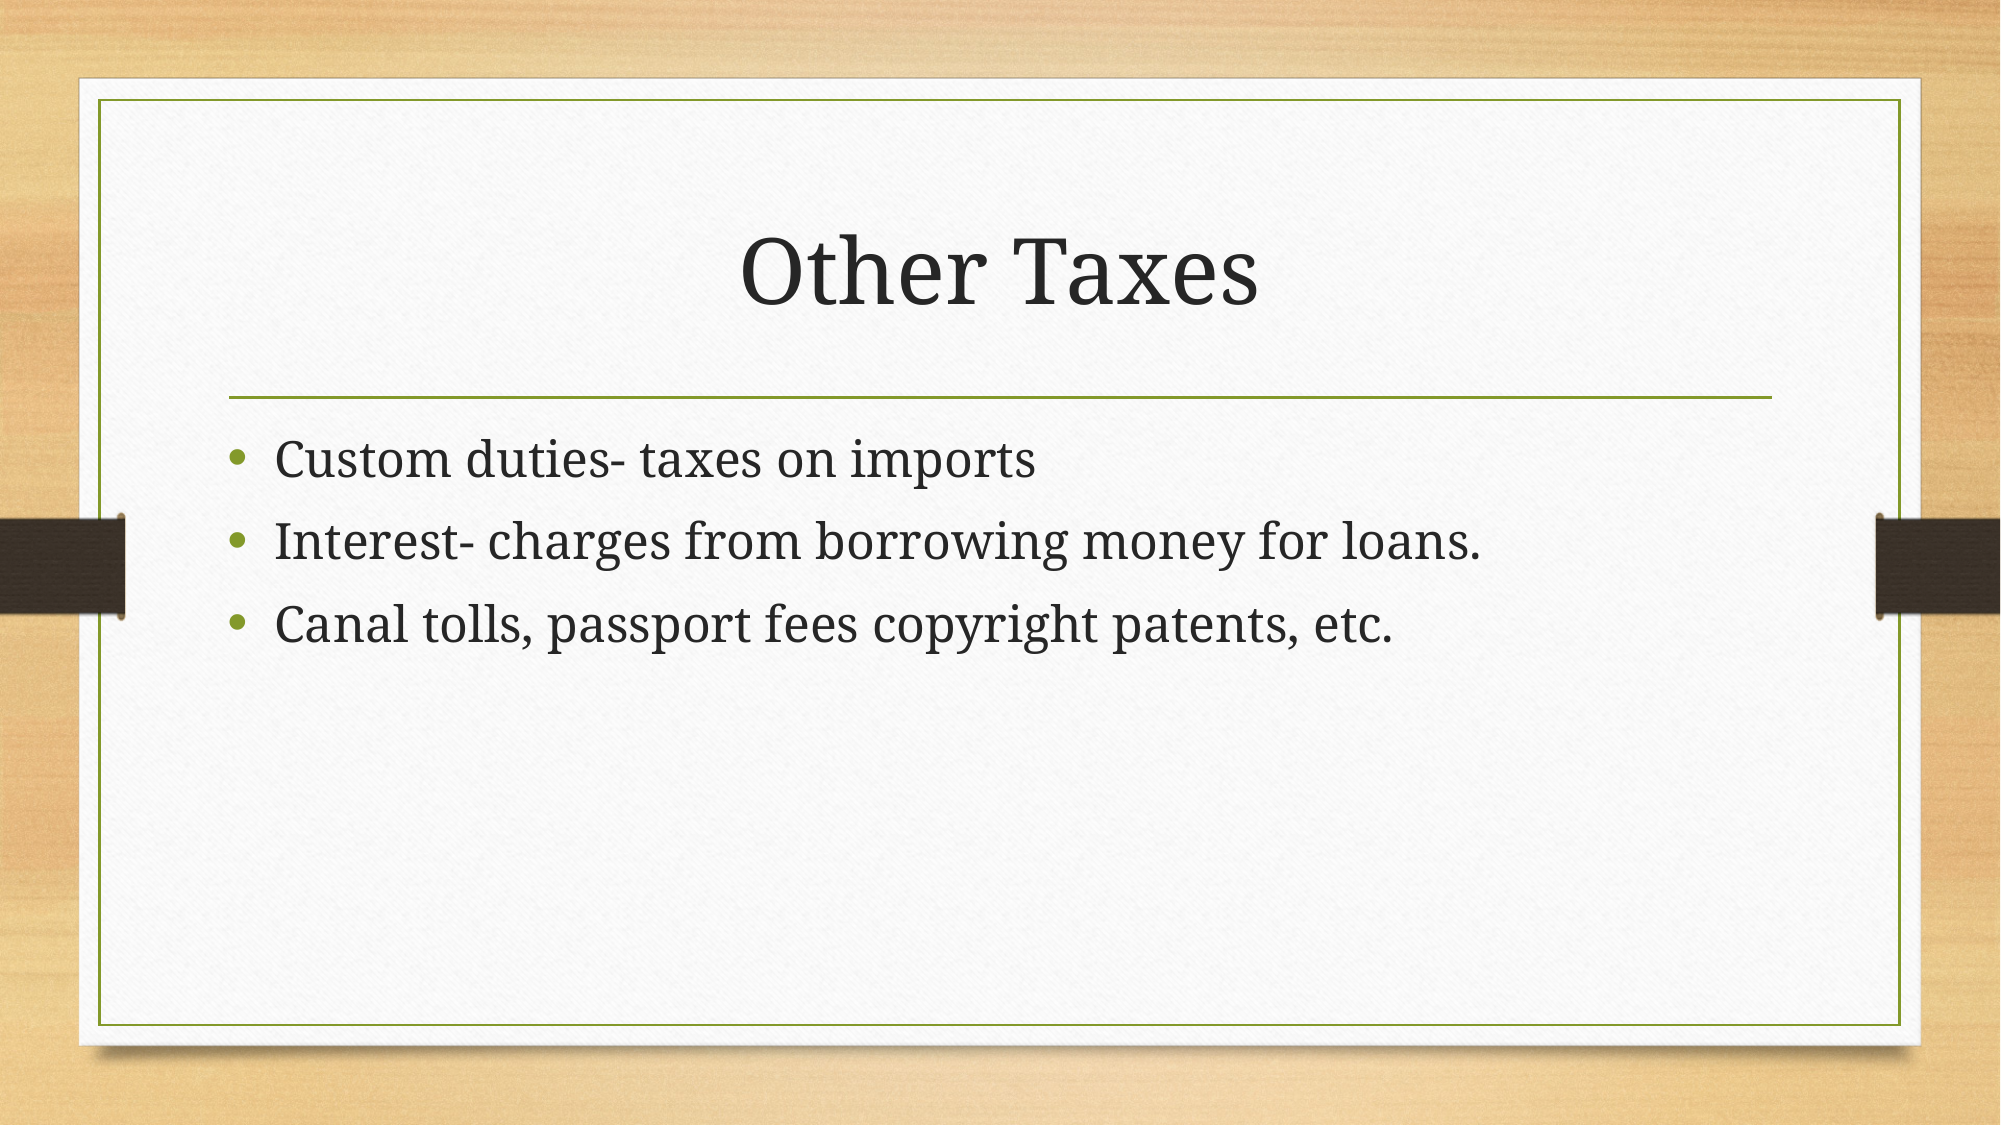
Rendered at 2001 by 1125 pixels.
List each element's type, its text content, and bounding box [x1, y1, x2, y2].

picture [0, 0, 2001, 1125]
list Custom duties- taxes on imports Interest- charges from borrowing money for loans. Canal tolls, passport fees copyright patents, etc. [212, 419, 1788, 964]
title Other Taxes [212, 161, 1788, 375]
